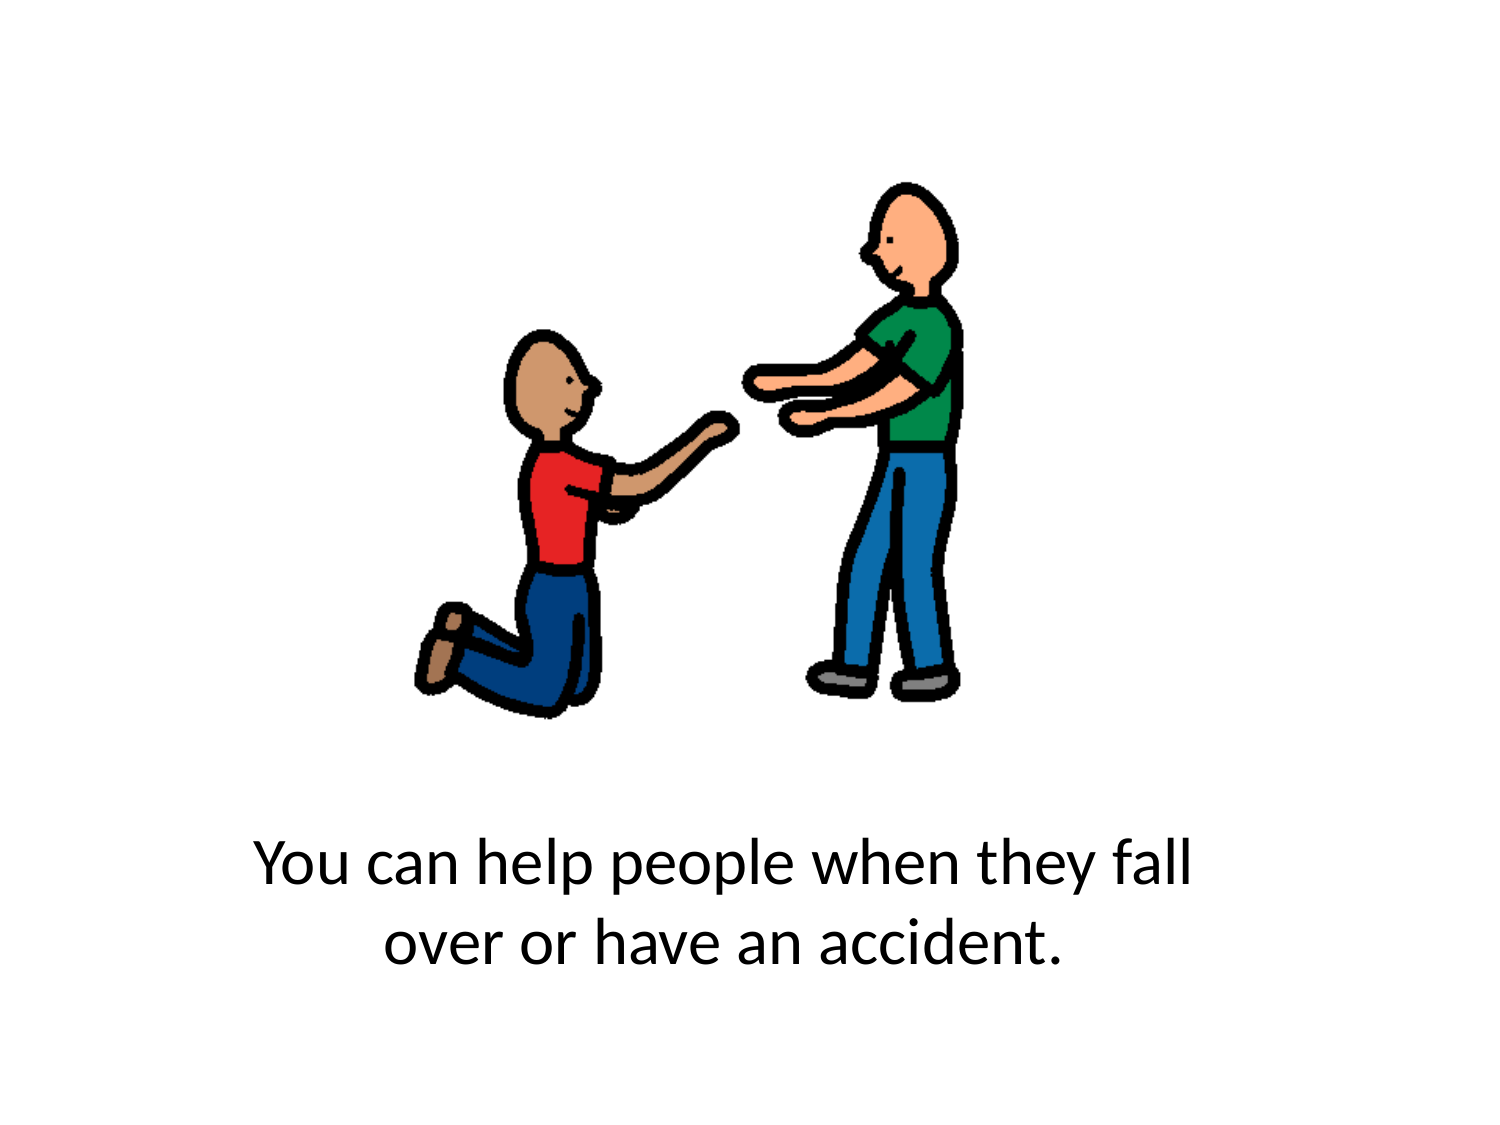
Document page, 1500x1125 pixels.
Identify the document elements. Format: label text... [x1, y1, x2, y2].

picture [359, 148, 1056, 743]
list You can help people when they fall over or have an accident. [194, 810, 1254, 1013]
